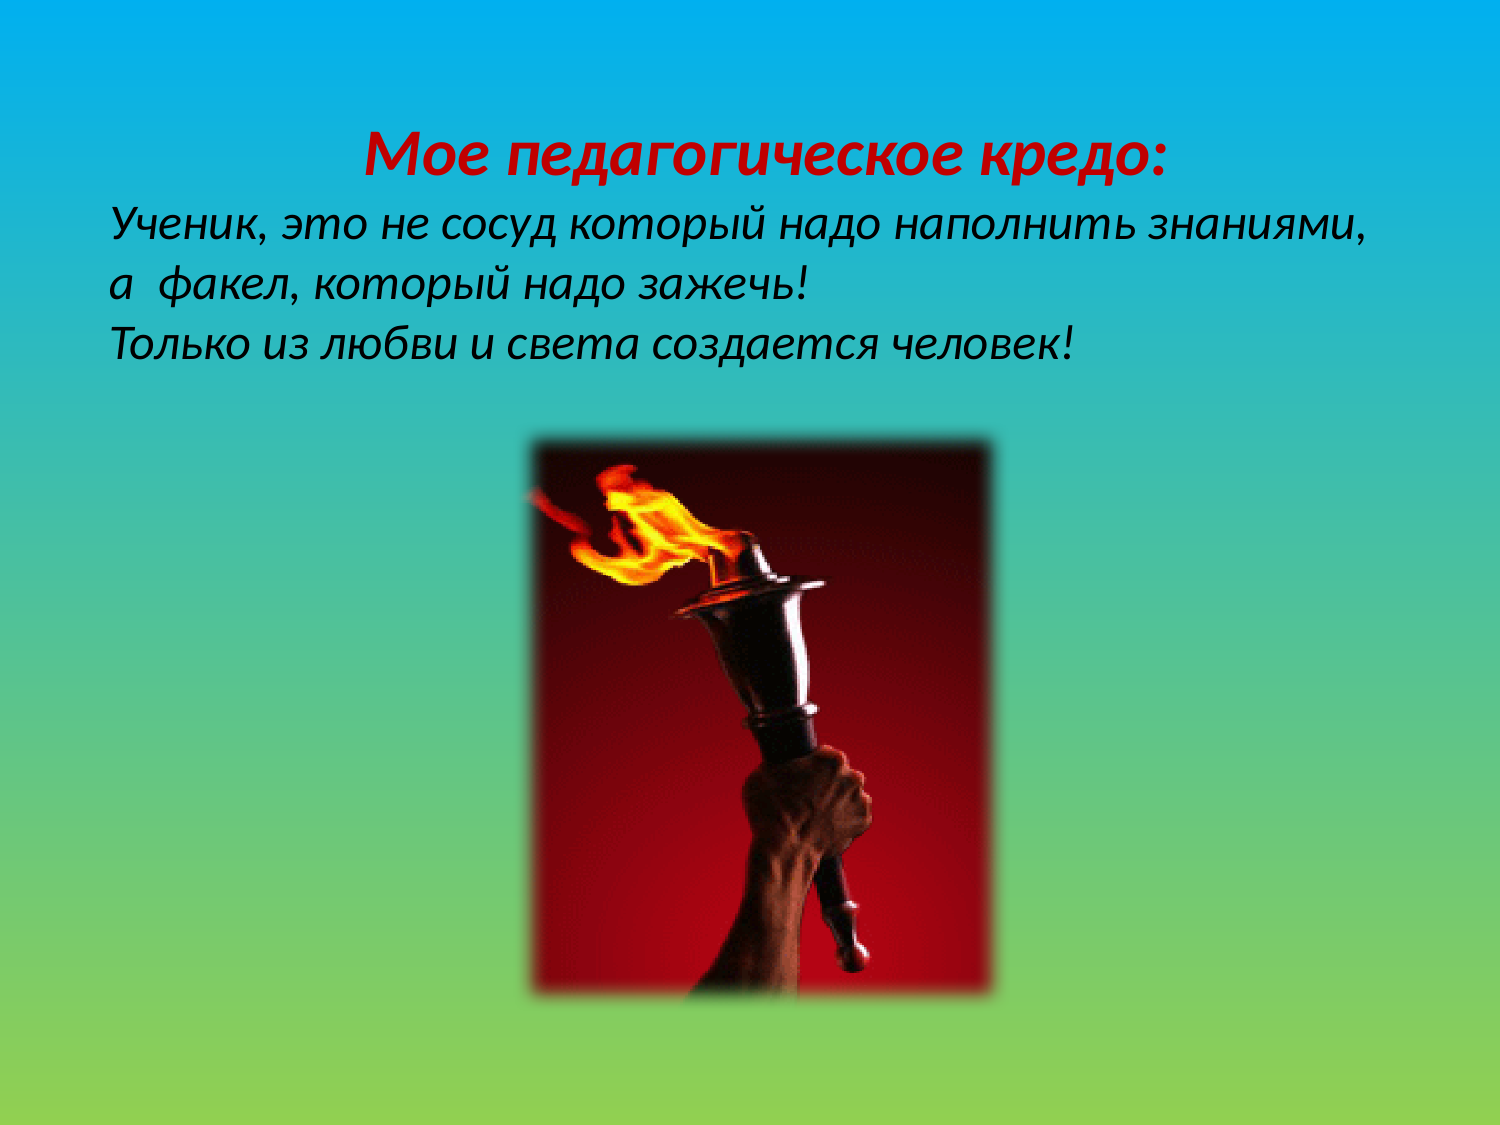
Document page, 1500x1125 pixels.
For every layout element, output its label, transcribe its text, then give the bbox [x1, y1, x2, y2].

text_box Мое педагогическое кредо: Ученик, это не сосуд который надо наполнить знаниями, а факел, который надо зажечь! Только из любви и света создается человек! [94, 101, 1412, 437]
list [513, 421, 1011, 1012]
